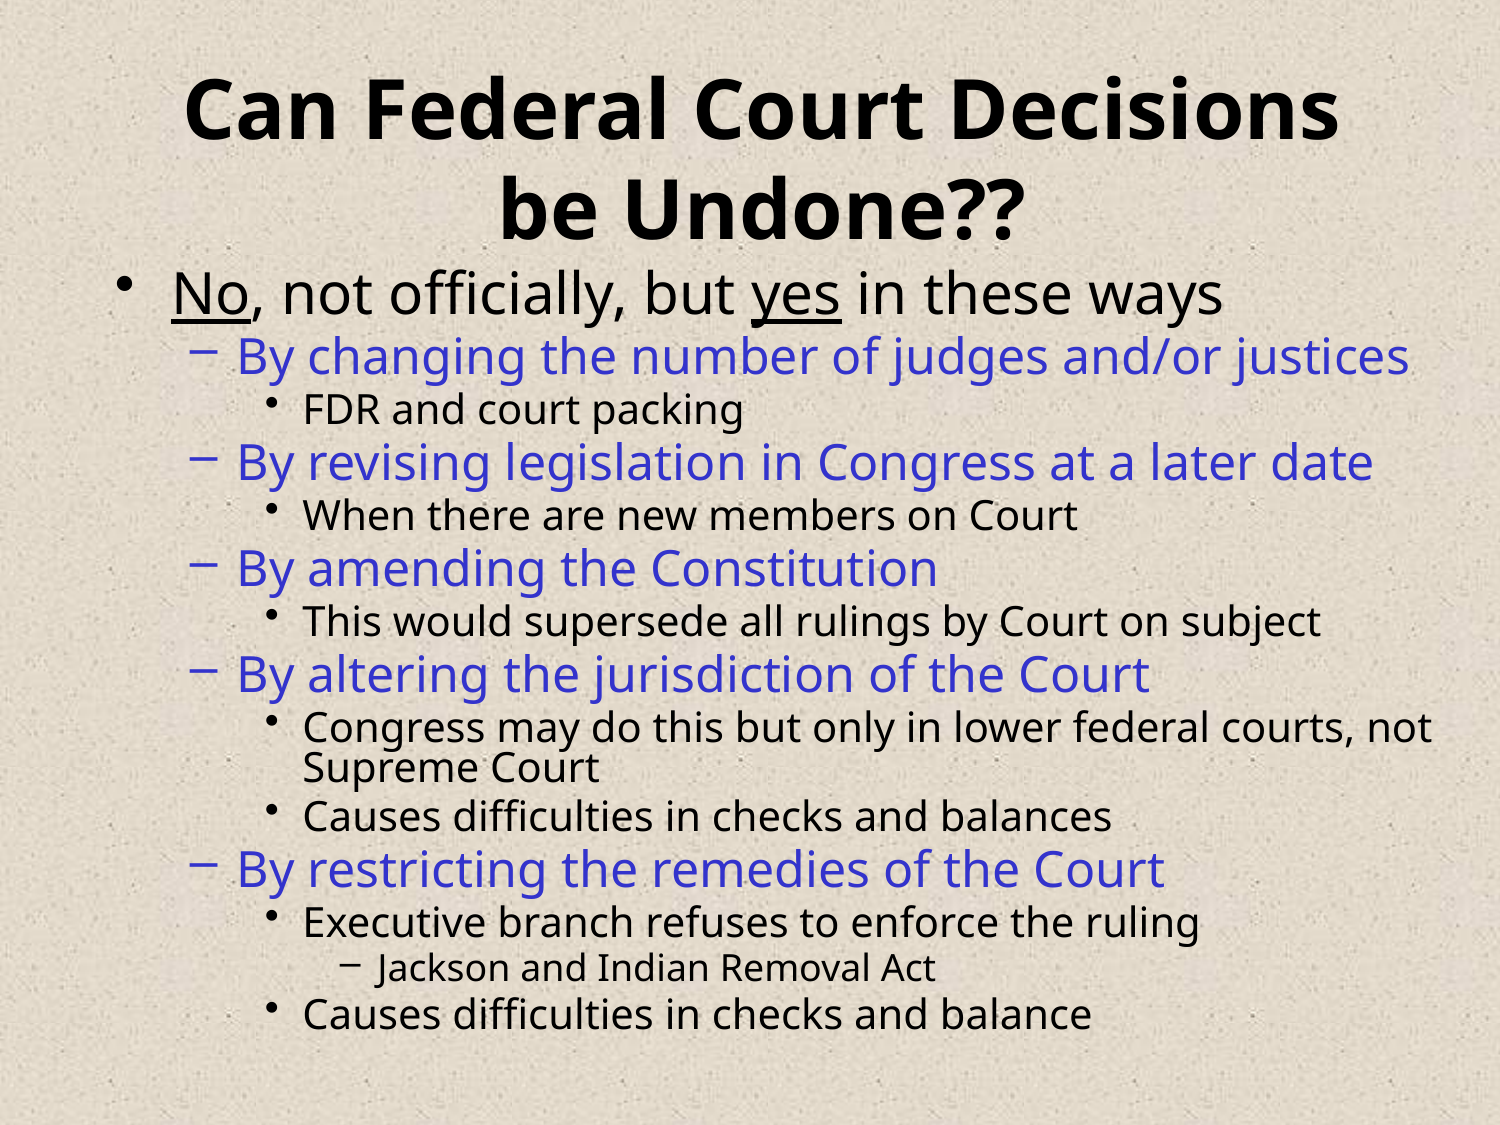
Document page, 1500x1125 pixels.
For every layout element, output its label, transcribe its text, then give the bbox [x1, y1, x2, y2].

picture [0, 0, 1500, 1125]
title Can Federal Court Decisions be Undone?? [124, 62, 1401, 251]
list No, not officially, but yes in these ways By changing the number of judges and/or justices FDR and court packing By revising legislation in Congress at a later date When there are new members on Court By amending the Constitution This would supersede all rulings by Court on subject By altering the jurisdiction of the Court Congress may do this but only in lower federal courts, not Supreme Court Causes difficulties in checks and balances By restricting the remedies of the Court Executive branch refuses to enforce the ruling Jackson and Indian Removal Act Causes difficulties in checks and balance [99, 262, 1451, 1076]
